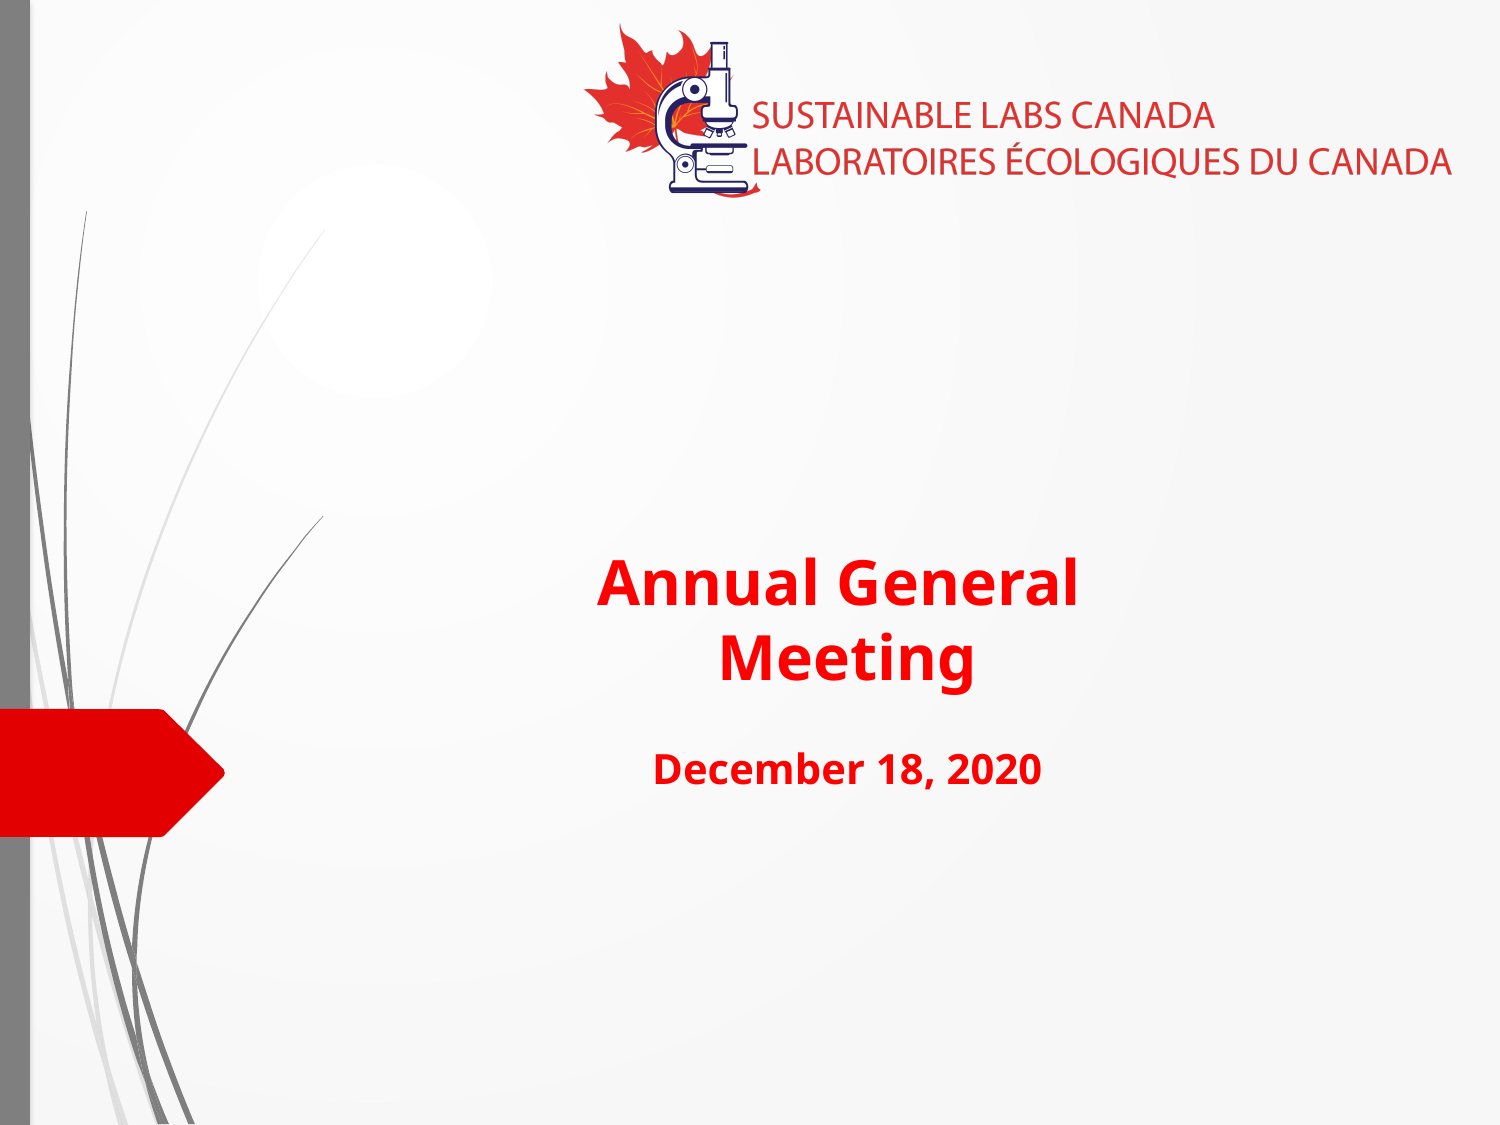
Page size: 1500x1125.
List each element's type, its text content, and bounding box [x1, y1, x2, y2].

picture [583, 18, 1458, 201]
text_box Annual General Meeting December 18, 2020 [571, 535, 1500, 801]
